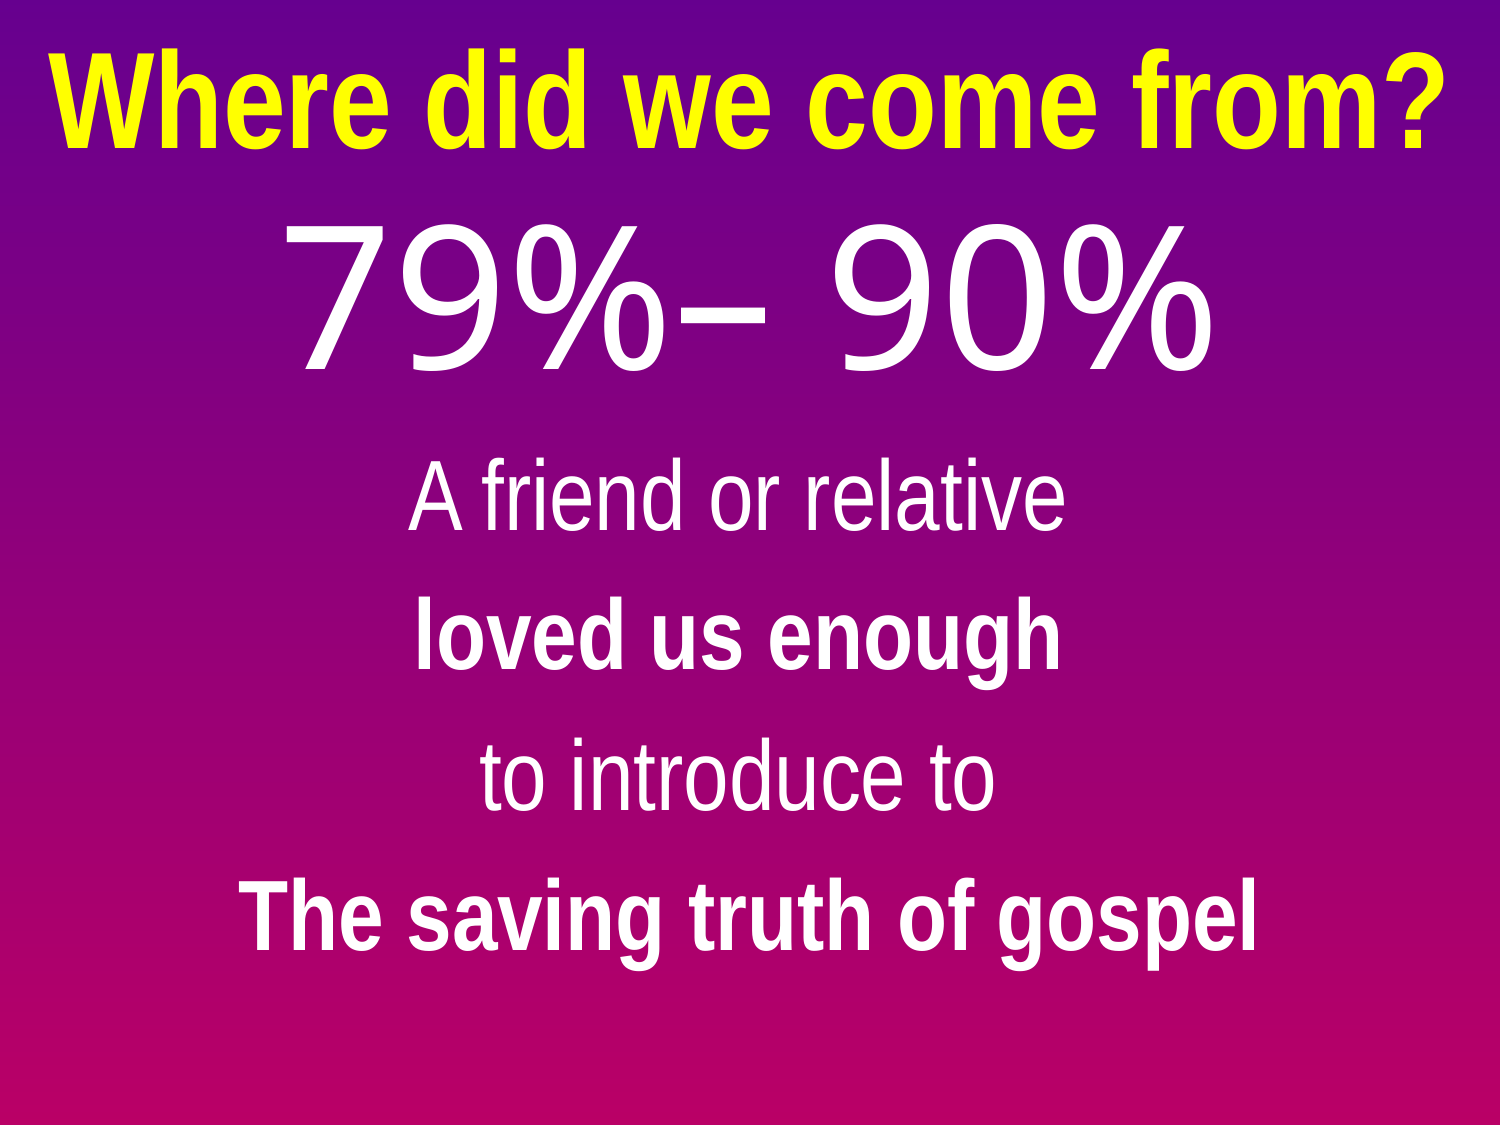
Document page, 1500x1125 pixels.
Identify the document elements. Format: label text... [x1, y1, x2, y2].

list 79%– 90% A friend or relative loved us enough to introduce to The saving truth of gospel [0, 162, 1500, 1063]
title Where did we come from? [0, 0, 1500, 162]
